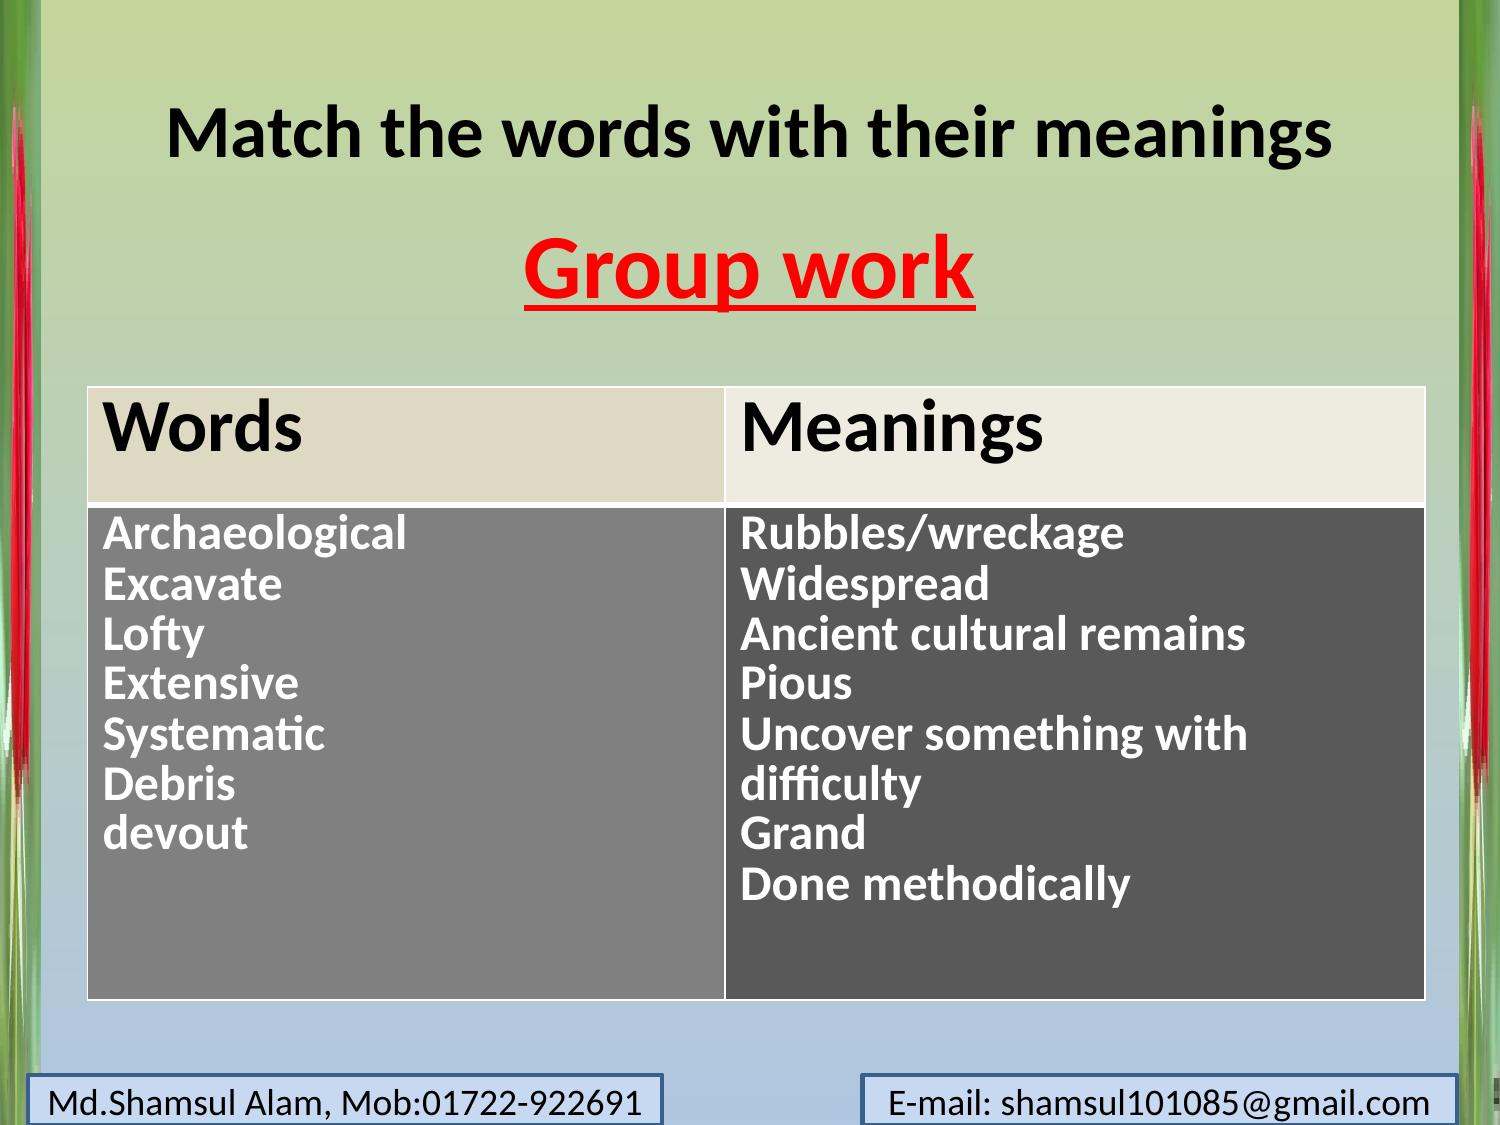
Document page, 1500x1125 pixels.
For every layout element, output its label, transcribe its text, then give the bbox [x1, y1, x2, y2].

picture [1459, 0, 1500, 1125]
table_header Meanings [726, 388, 1424, 502]
table_cell Rubbles/wreckage Widespread Ancient cultural remains Pious Uncover something with difficulty Grand Done methodically [726, 508, 1424, 999]
table_header Words [88, 388, 724, 502]
table_cell Archaeological Excavate Lofty Extensive Systematic Debris devout [88, 508, 724, 999]
picture [0, 0, 41, 1125]
text_box Group work [509, 199, 991, 325]
text_box Match the words with their meanings [150, 74, 1350, 180]
